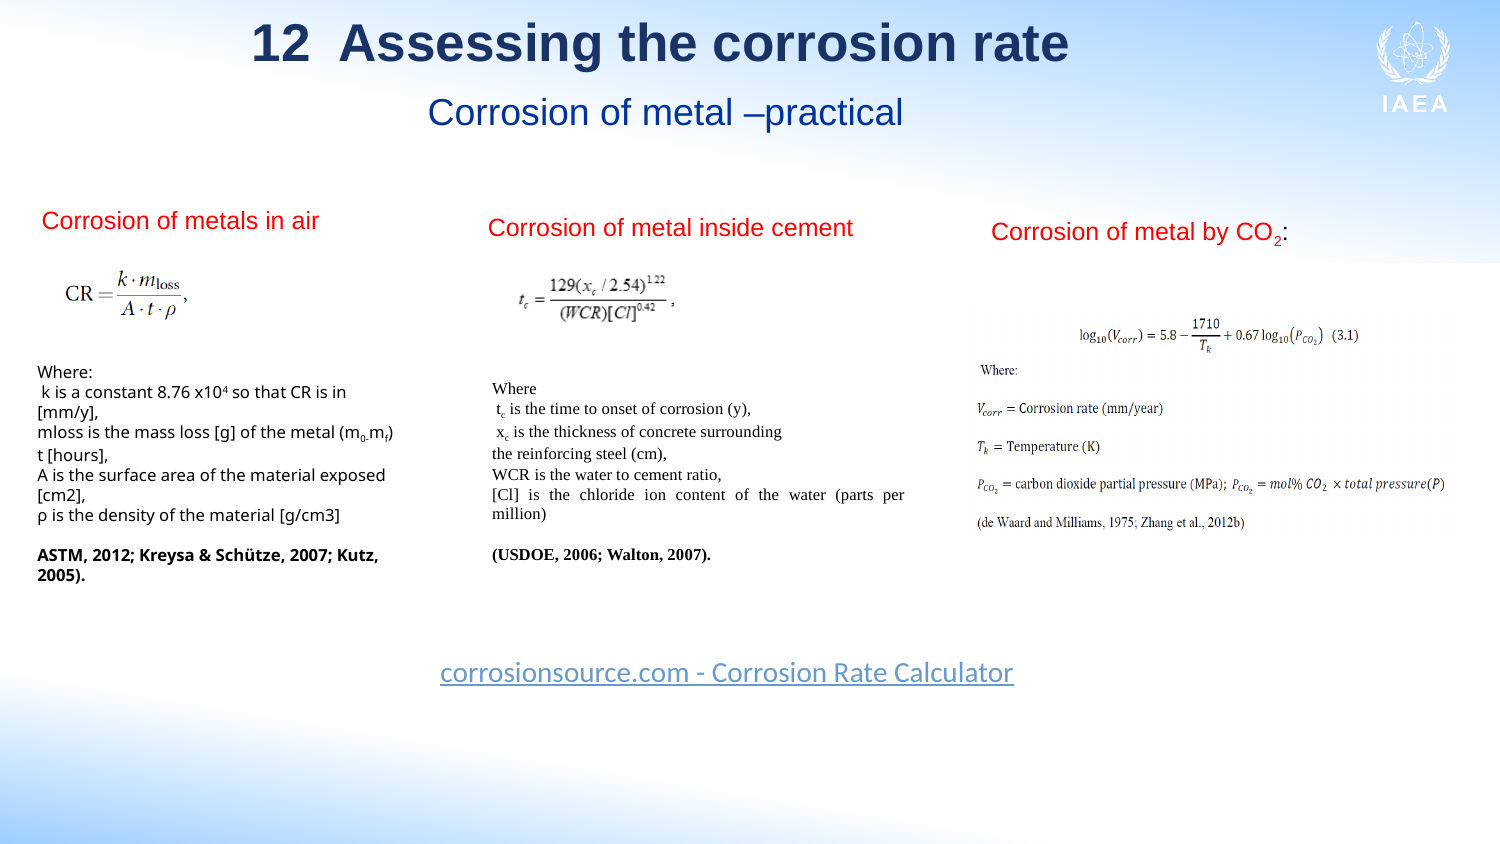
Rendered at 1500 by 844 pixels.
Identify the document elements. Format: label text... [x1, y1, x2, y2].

picture [29, 253, 223, 334]
picture [1376, 22, 1450, 112]
text_box Corrosion of metal inside cement [473, 203, 870, 249]
text_box Corrosion of metal by CO2: [976, 207, 1304, 257]
text_box Corrosion of metal –practical [413, 87, 930, 141]
text_box Corrosion of metals in air [26, 197, 336, 243]
text_box 12 Assessing the corrosion rate [222, 0, 1206, 87]
text_box Where tc is the time to onset of corrosion (y), xc is the thickness of concrete surrounding the reinforcing steel (cm), WCR is the water to cement ratio, [Cl] is the chloride ion content of the water (parts per million) (USDOE, 2006; Walton, 2007). [477, 370, 921, 571]
text_box corrosionsource.com - Corrosion Rate Calculator [425, 643, 1046, 696]
text_box Where: k is a constant 8.76 x104 so that CR is in [mm/y], mloss is the mass loss [g] of the metal (m0-mf) t [hours], A is the surface area of the material exposed [cm2], ρ is the density of the material [g/cm3] ASTM, 2012; Kreysa & Schütze, 2007; Kutz, 2005). [22, 354, 411, 592]
picture [477, 259, 685, 335]
picture [972, 304, 1456, 540]
